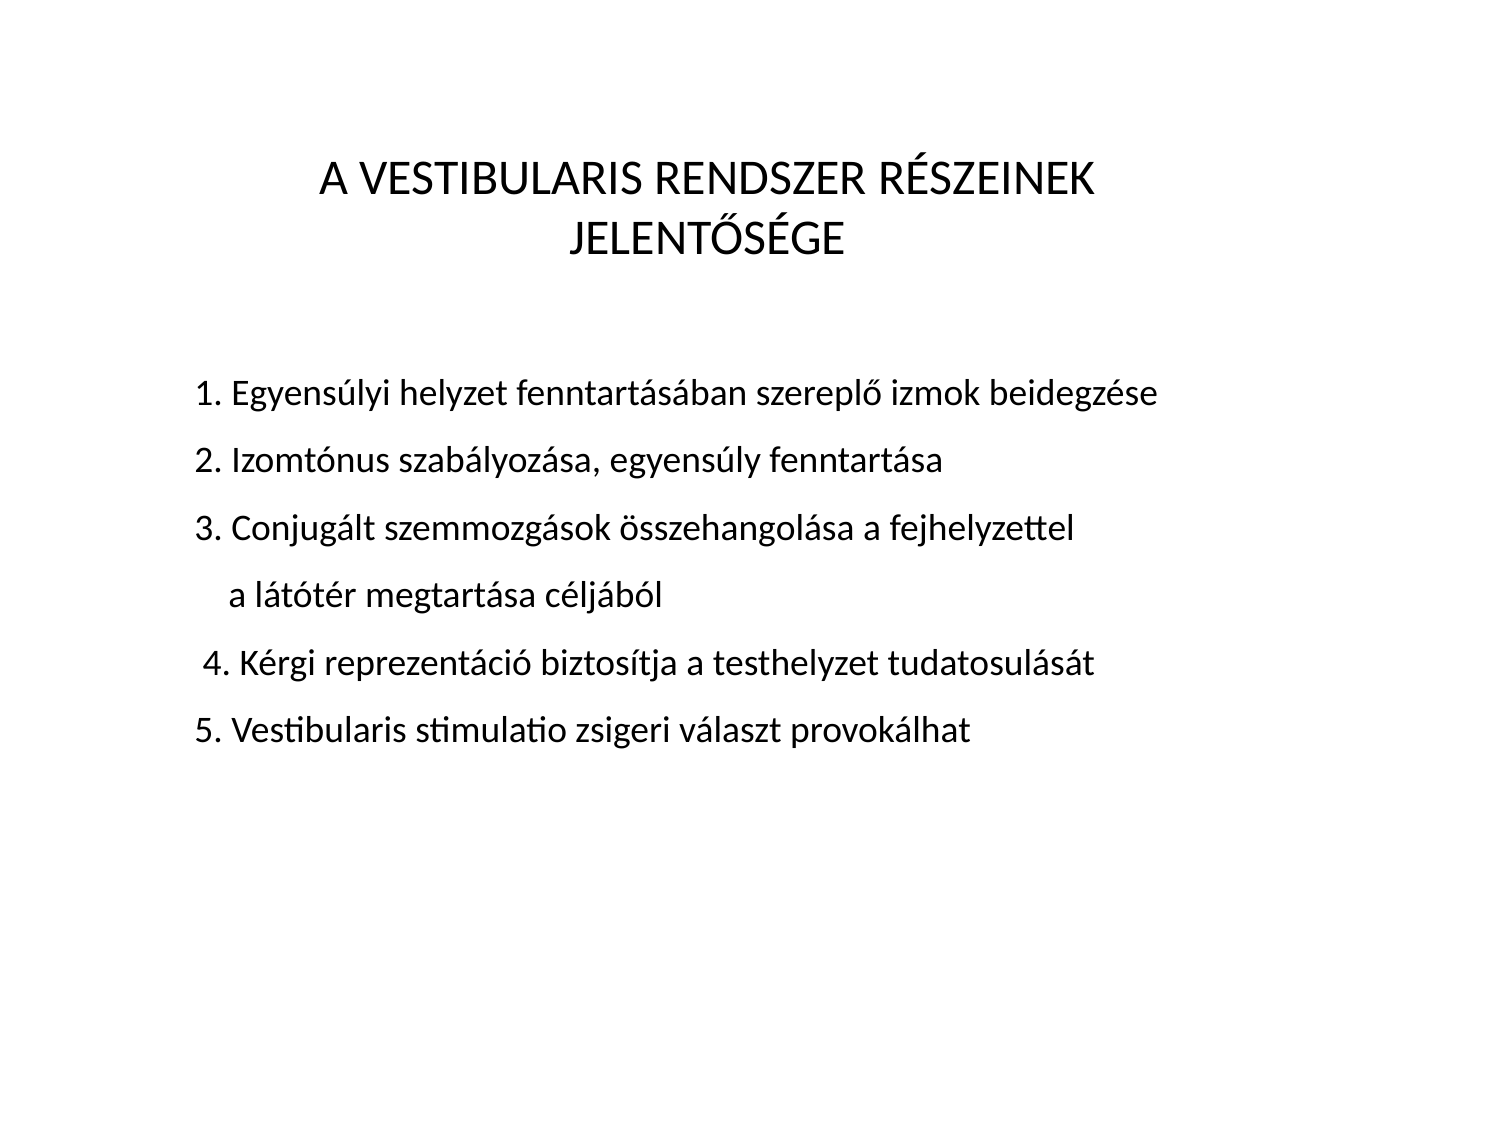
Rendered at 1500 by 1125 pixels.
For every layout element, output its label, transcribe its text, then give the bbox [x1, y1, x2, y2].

text_box A VESTIBULARIS RENDSZER RÉSZEINEK JELENTŐSÉGE [248, 137, 1168, 272]
text_box 1. Egyensúlyi helyzet fenntartásában szereplő izmok beidegzése 2. Izomtónus szabályozása, egyensúly fenntartása 3. Conjugált szemmozgások összehangolása a fejhelyzettel a látótér megtartása céljából 4. Kérgi reprezentáció biztosítja a testhelyzet tudatosulását 5. Vestibularis stimulatio zsigeri választ provokálhat [179, 338, 1287, 758]
